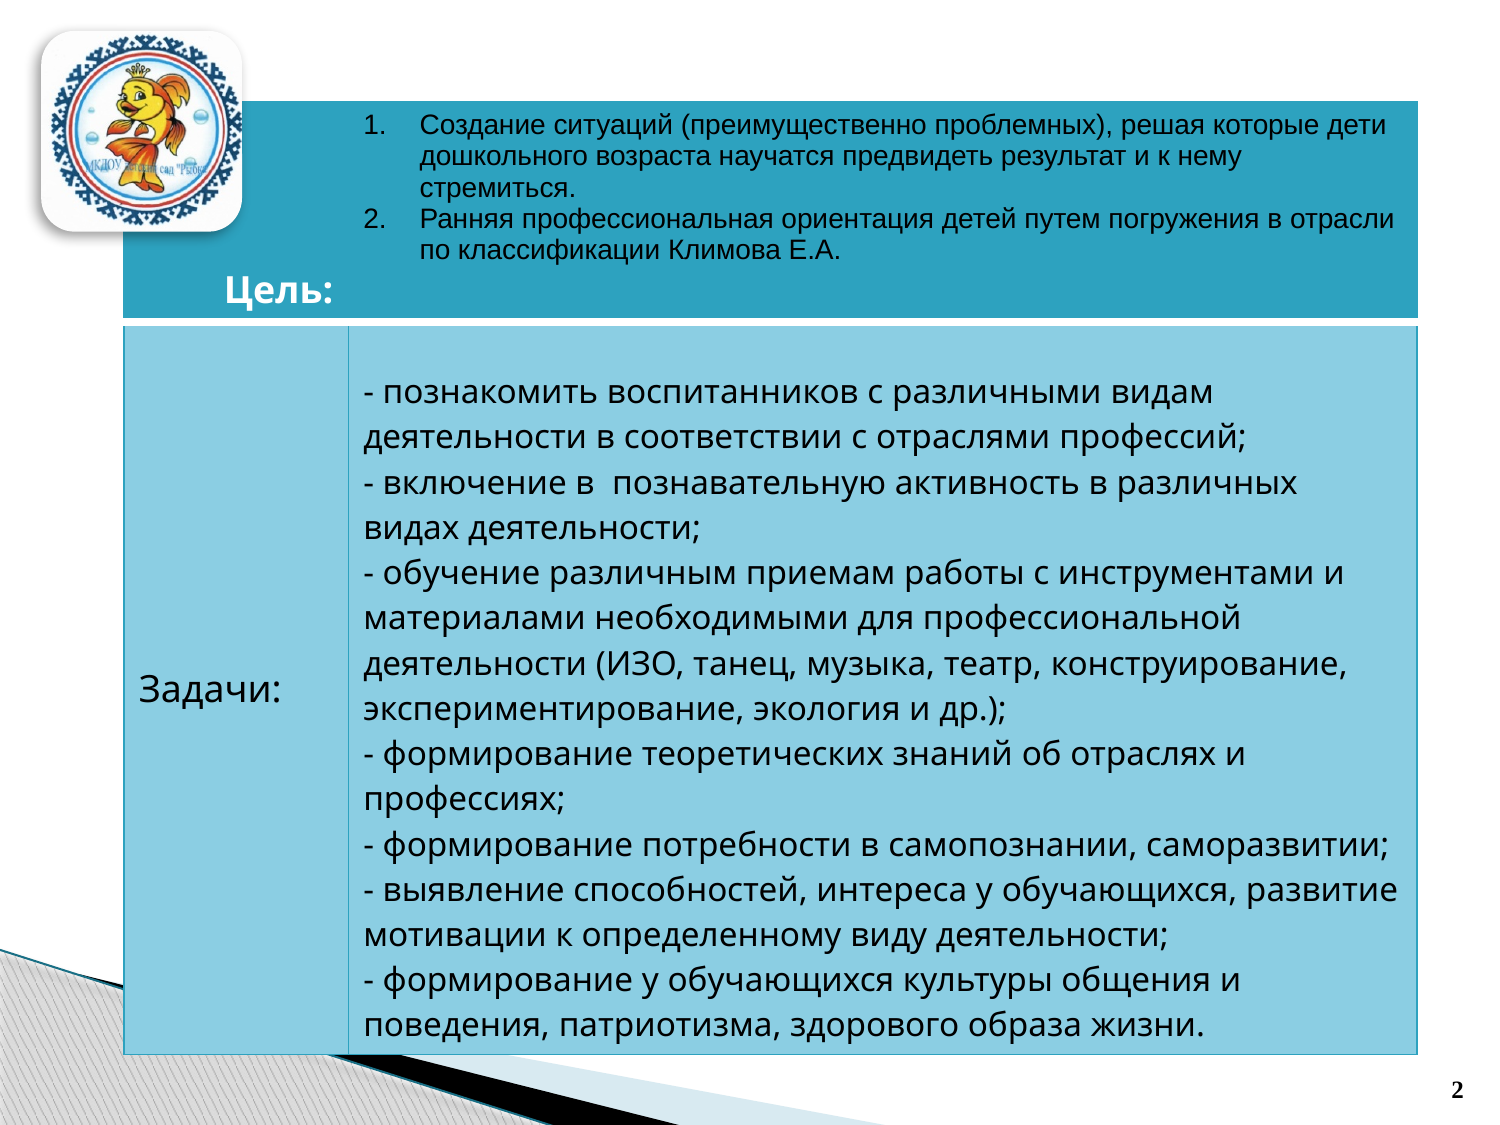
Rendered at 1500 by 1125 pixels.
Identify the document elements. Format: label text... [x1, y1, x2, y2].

table_header Создание ситуаций (преимущественно проблемных), решая которые дети дошкольного возраста научатся предвидеть результат и к нему стремиться. Ранняя профессиональная ориентация детей путем погружения в отрасли по классификации Климова Е.А. [349, 102, 1416, 318]
table_header Цель: [125, 102, 348, 318]
table_cell Задачи: [125, 326, 348, 1054]
slide_number 2 [1418, 1051, 1479, 1112]
table_cell - познакомить воспитанников с различными видам деятельности в соответствии с отраслями профессий; - включение в познавательную активность в различных видах деятельности; - обучение различным приемам работы с инструментами и материалами необходимыми для профессиональной деятельности (ИЗО, танец, музыка, театр, конструирование, экспериментирование, экология и др.); - формирование теоретических знаний об отраслях и профессиях; - формирование потребности в самопознании, саморазвитии; - выявление способностей, интереса у обучающихся, развитие мотивации к определенному виду деятельности; - формирование у обучающихся культуры общения и поведения, патриотизма, здорового образа жизни. [349, 326, 1416, 1054]
picture [40, 30, 243, 232]
